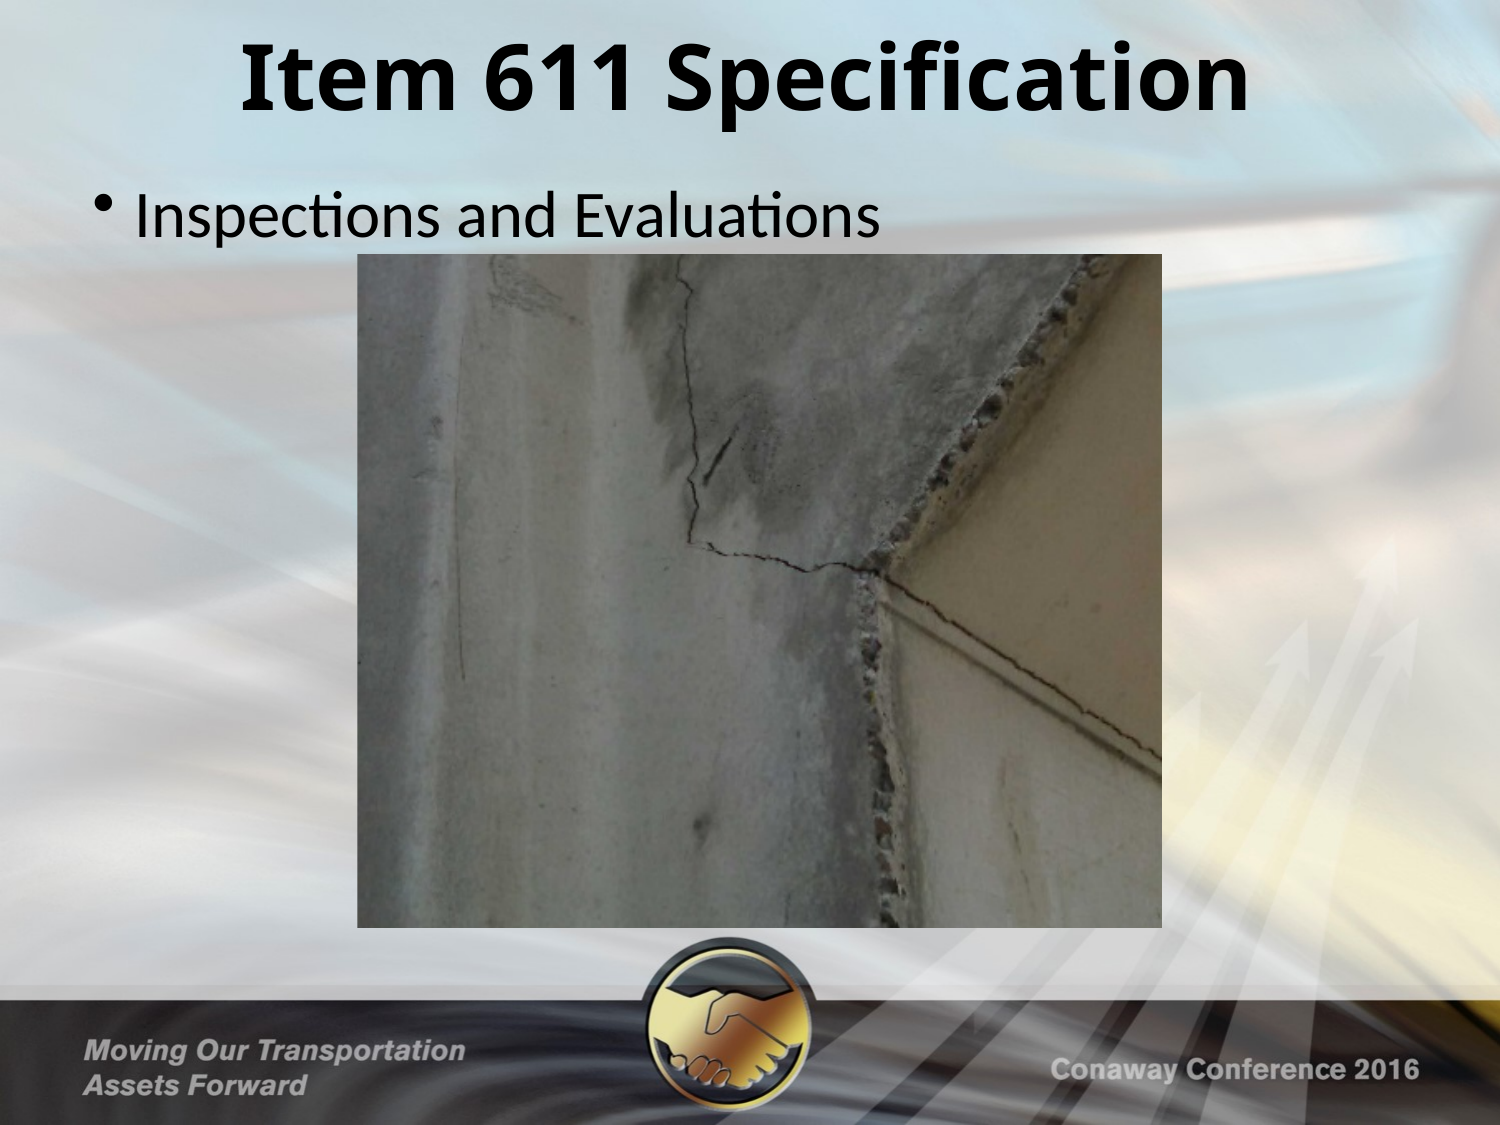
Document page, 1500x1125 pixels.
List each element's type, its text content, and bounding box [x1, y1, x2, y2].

picture [0, 0, 1500, 1125]
title Item 611 Specification [72, 0, 1423, 161]
text_box Inspections and Evaluations [72, 160, 1458, 904]
